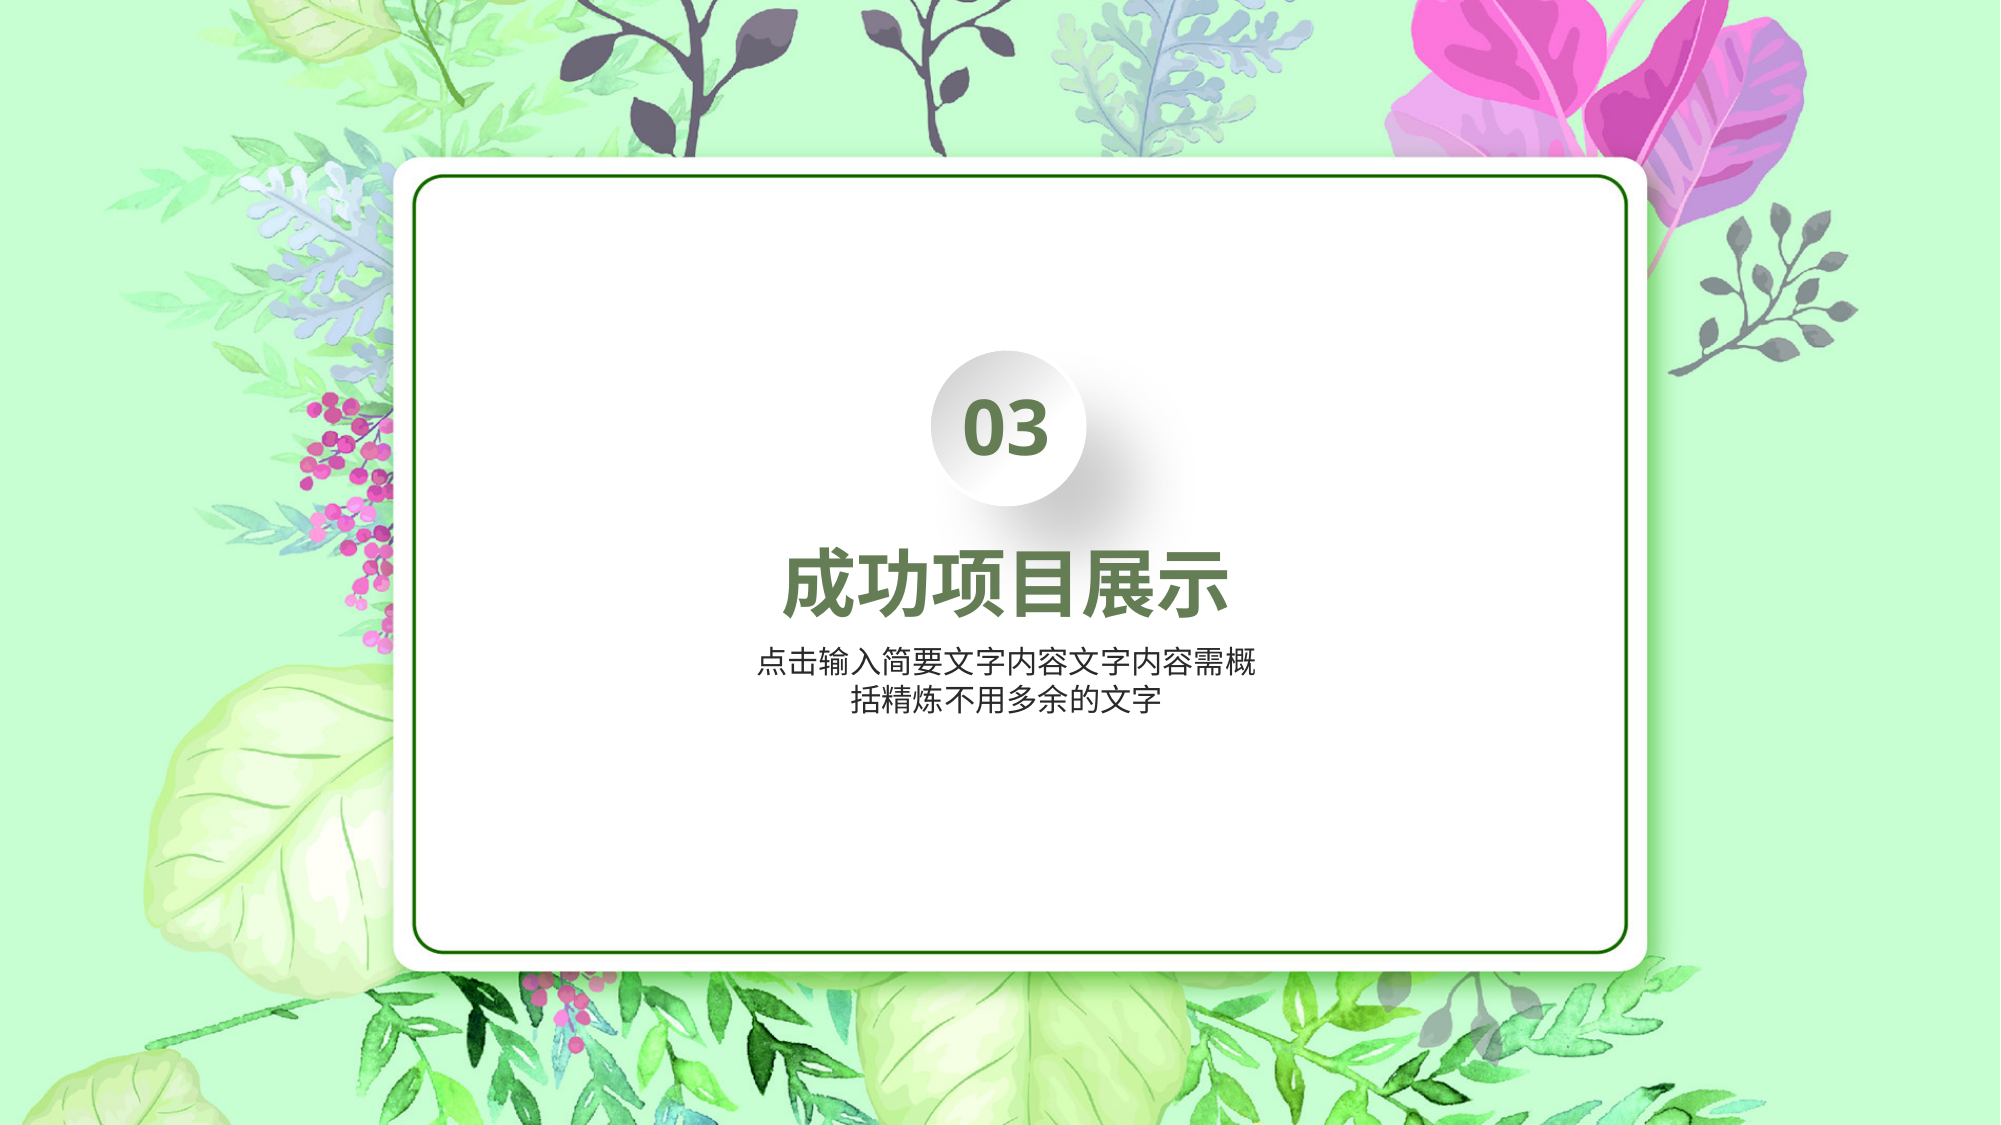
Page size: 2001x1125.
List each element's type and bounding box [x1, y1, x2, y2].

text_box [918, 348, 1095, 505]
picture [0, 0, 2001, 1125]
text_box [735, 529, 1278, 728]
